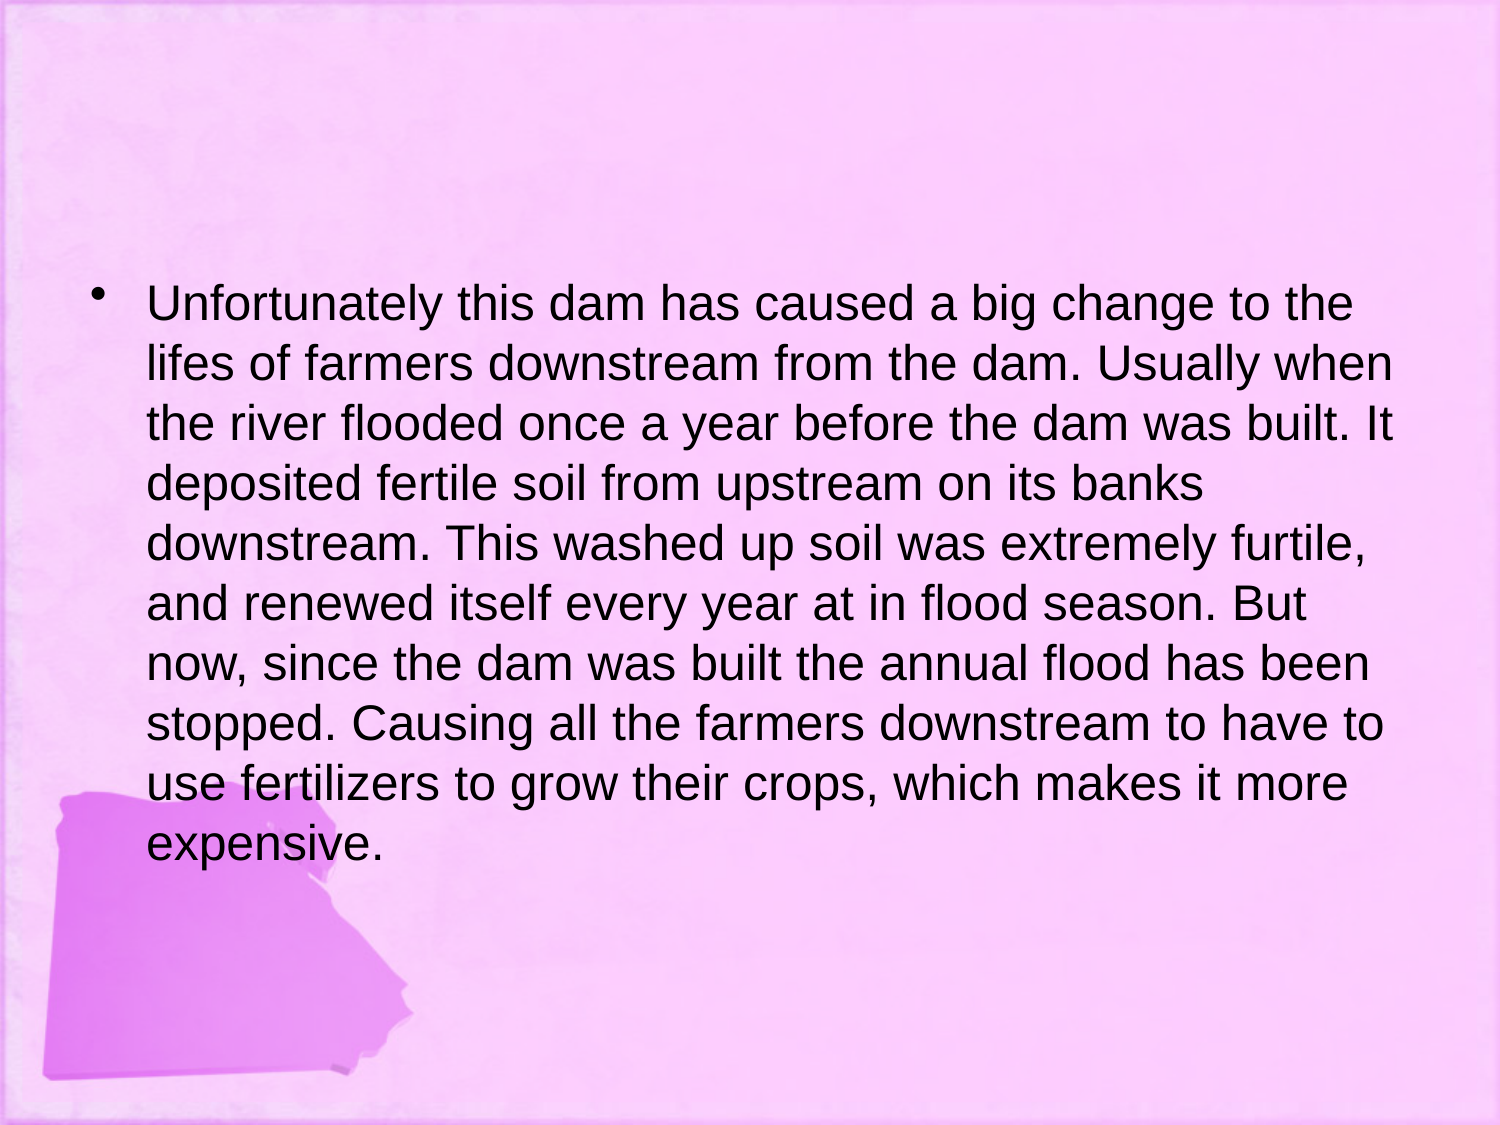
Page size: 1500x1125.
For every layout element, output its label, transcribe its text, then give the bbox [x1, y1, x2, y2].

picture [0, 0, 1500, 1125]
list Unfortunately this dam has caused a big change to the lifes of farmers downstream from the dam. Usually when the river flooded once a year before the dam was built. It deposited fertile soil from upstream on its banks downstream. This washed up soil was extremely furtile, and renewed itself every year at in flood season. But now, since the dam was built the annual flood has been stopped. Causing all the farmers downstream to have to use fertilizers to grow their crops, which makes it more expensive. [74, 262, 1425, 1005]
